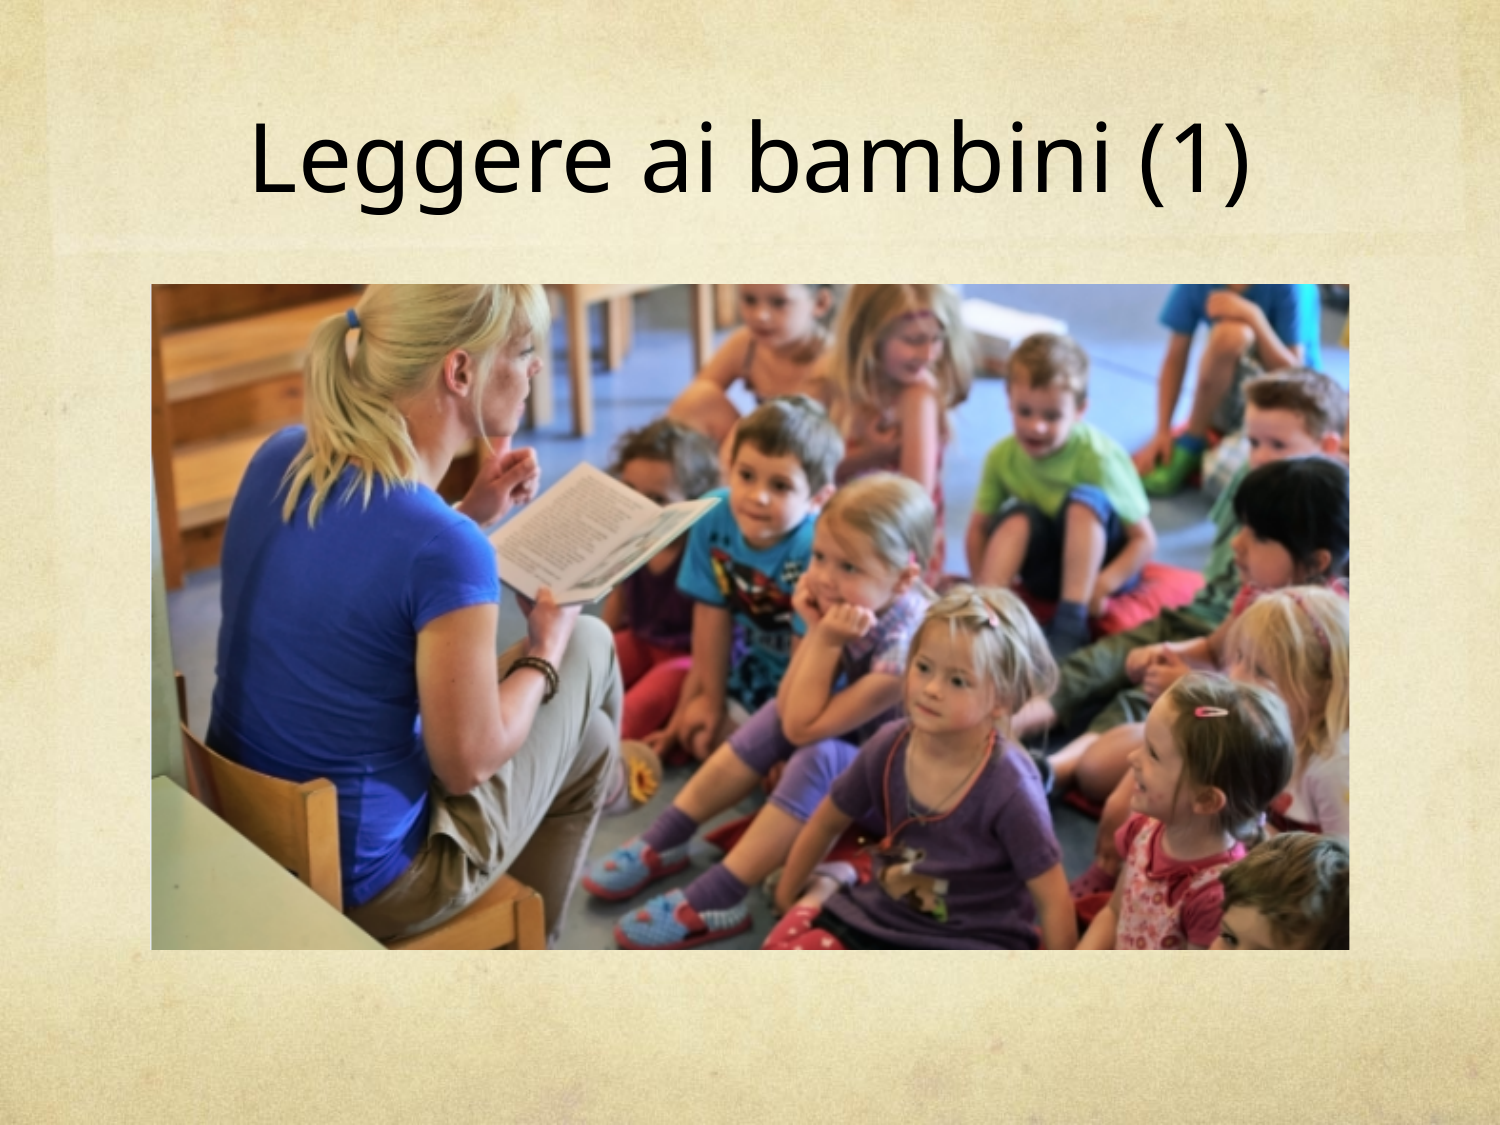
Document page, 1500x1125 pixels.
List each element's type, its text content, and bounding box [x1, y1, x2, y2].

title Leggere ai bambini (1) [150, 31, 1350, 277]
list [149, 284, 1350, 950]
picture [0, 0, 1500, 1125]
